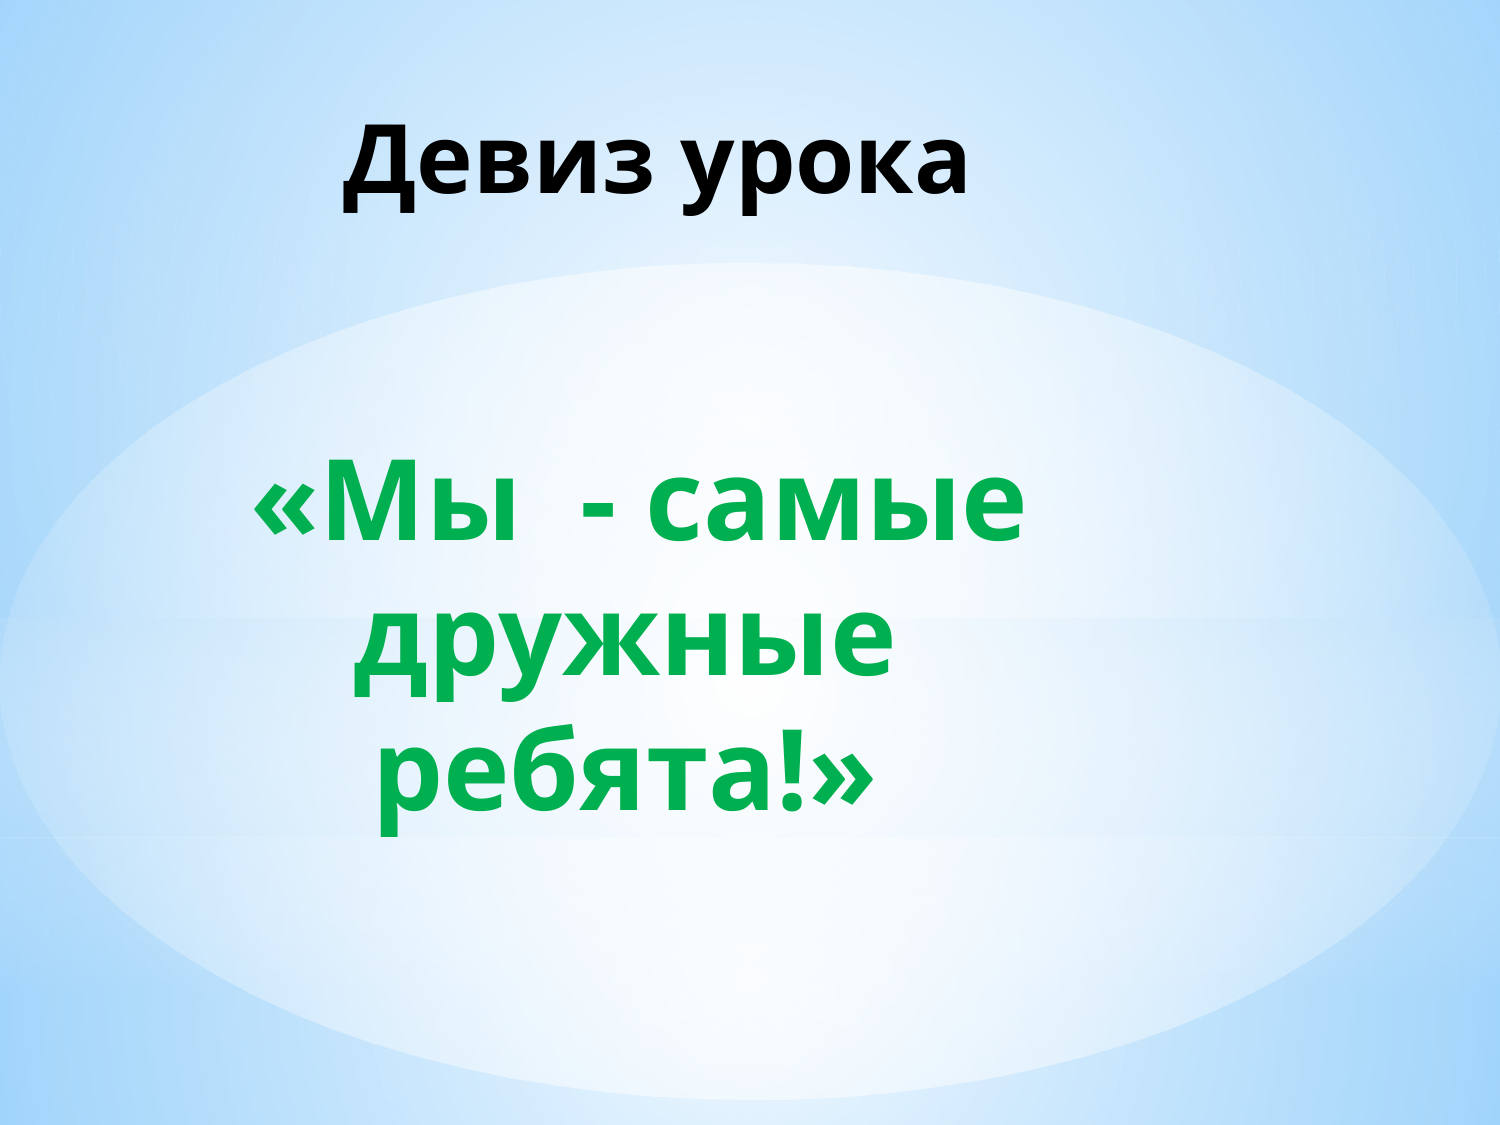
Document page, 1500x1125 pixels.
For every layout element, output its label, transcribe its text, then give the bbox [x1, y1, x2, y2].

list «Мы - самые дружные ребята!» [100, 420, 1151, 991]
title Девиз урока [123, 90, 1193, 278]
